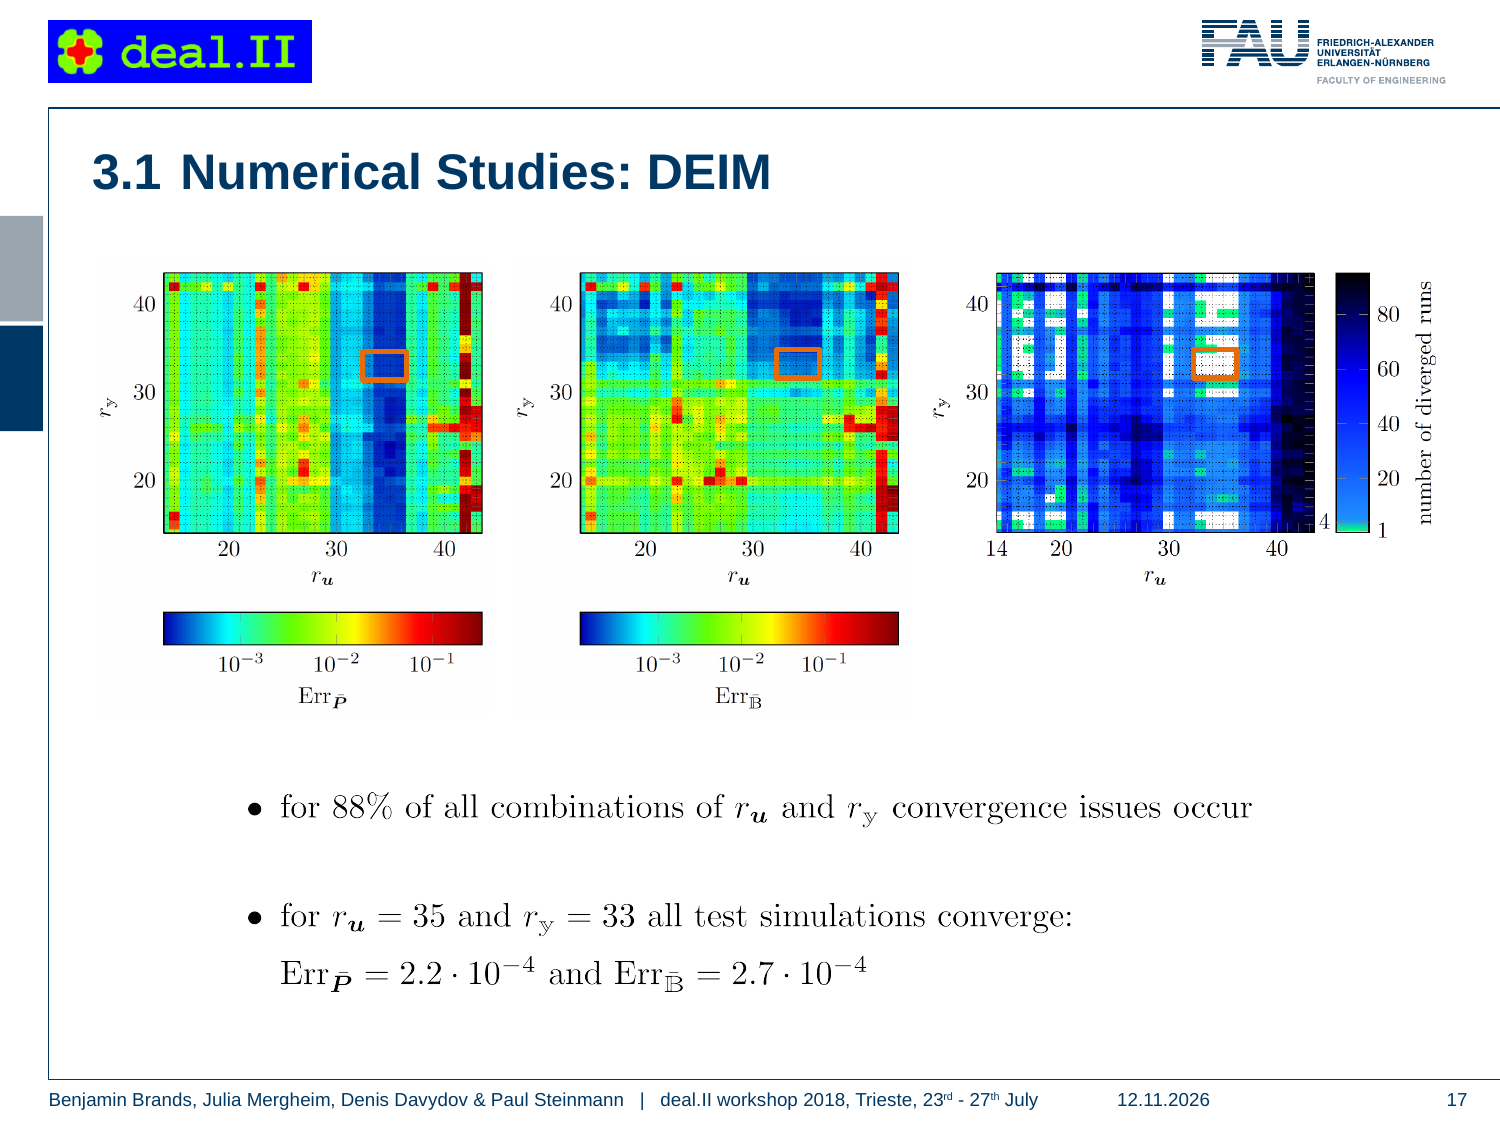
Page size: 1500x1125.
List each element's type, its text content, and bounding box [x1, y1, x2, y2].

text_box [97, 256, 1448, 992]
list 3.1 Numerical Studies: DEIM [92, 139, 1461, 1071]
slide_number 17 [1349, 1087, 1468, 1119]
footer Benjamin Brands, Julia Mergheim, Denis Davydov & Paul Steinmann | deal.II workshop 2018, Trieste, 23rd - 27th July [48, 1087, 1053, 1119]
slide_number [1117, 1087, 1295, 1119]
picture [48, 20, 312, 83]
